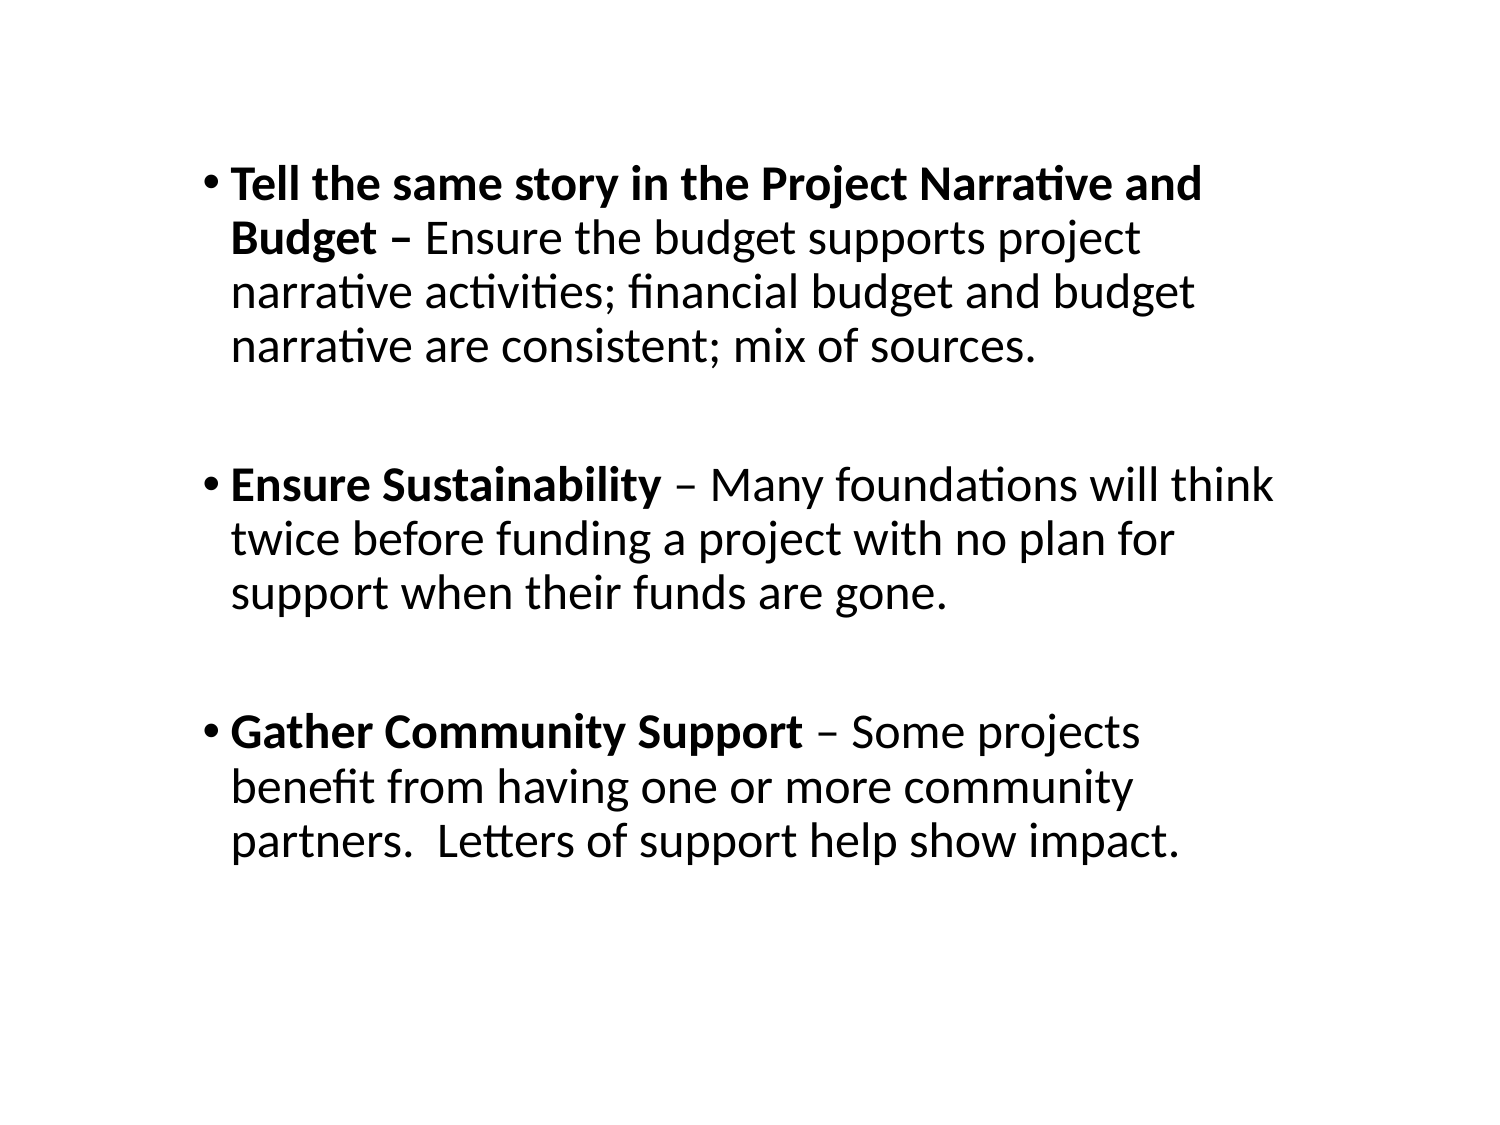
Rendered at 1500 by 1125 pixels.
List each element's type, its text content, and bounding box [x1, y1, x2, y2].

list Tell the same story in the Project Narrative and Budget – Ensure the budget supports project narrative activities; financial budget and budget narrative are consistent; mix of sources. Ensure Sustainability – Many foundations will think twice before funding a project with no plan for support when their funds are gone. Gather Community Support – Some projects benefit from having one or more community partners. Letters of support help show impact. [187, 149, 1300, 1000]
